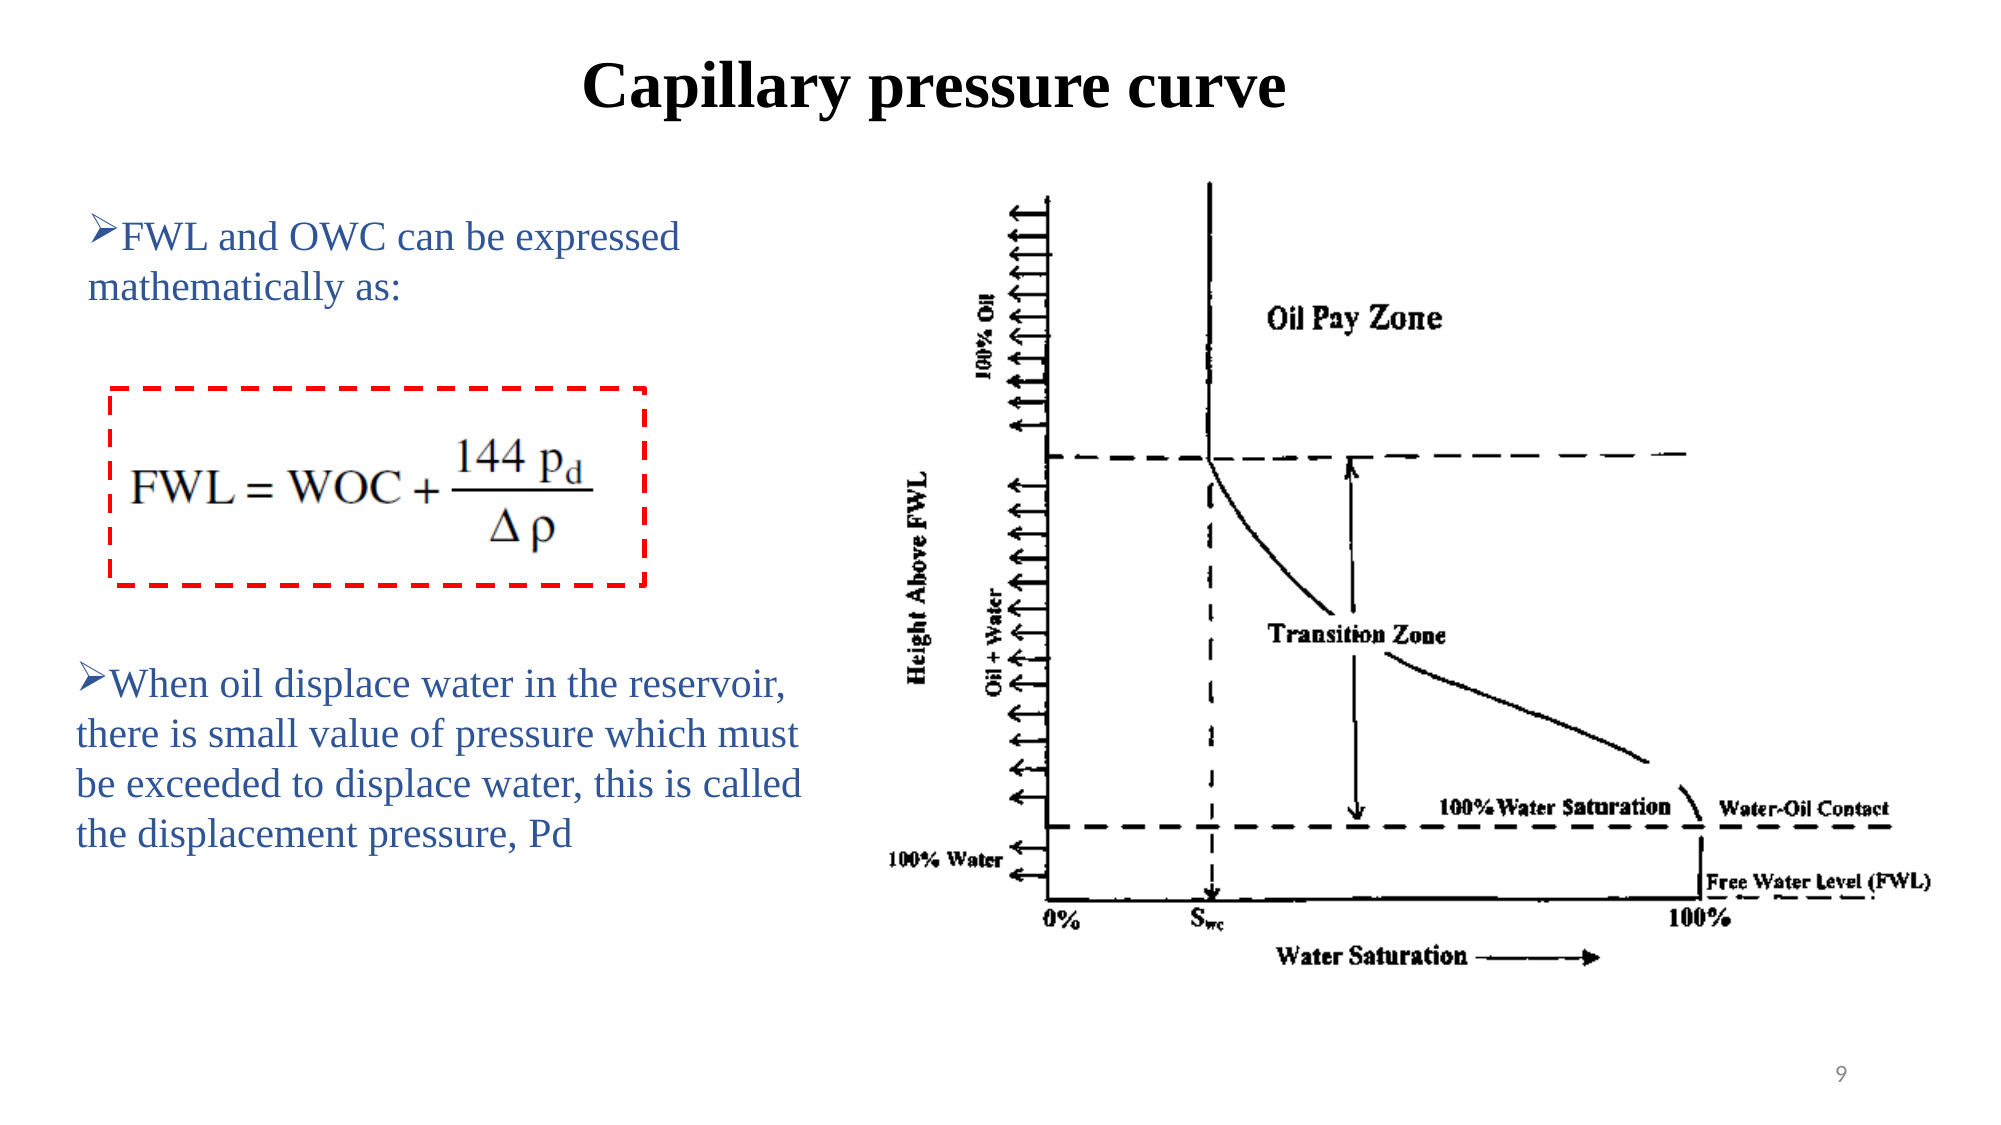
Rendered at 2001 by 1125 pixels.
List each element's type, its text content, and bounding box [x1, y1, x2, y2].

text_box FWL and OWC can be expressed mathematically as: [73, 201, 855, 316]
picture [866, 164, 1953, 989]
text_box When oil displace water in the reservoir, there is small value of pressure which must be exceeded to displace water, this is called the displacement pressure, Pd [61, 648, 844, 864]
text_box Capillary pressure curve [90, 12, 1780, 149]
slide_number 9 [1412, 1042, 1863, 1103]
picture [112, 390, 643, 583]
